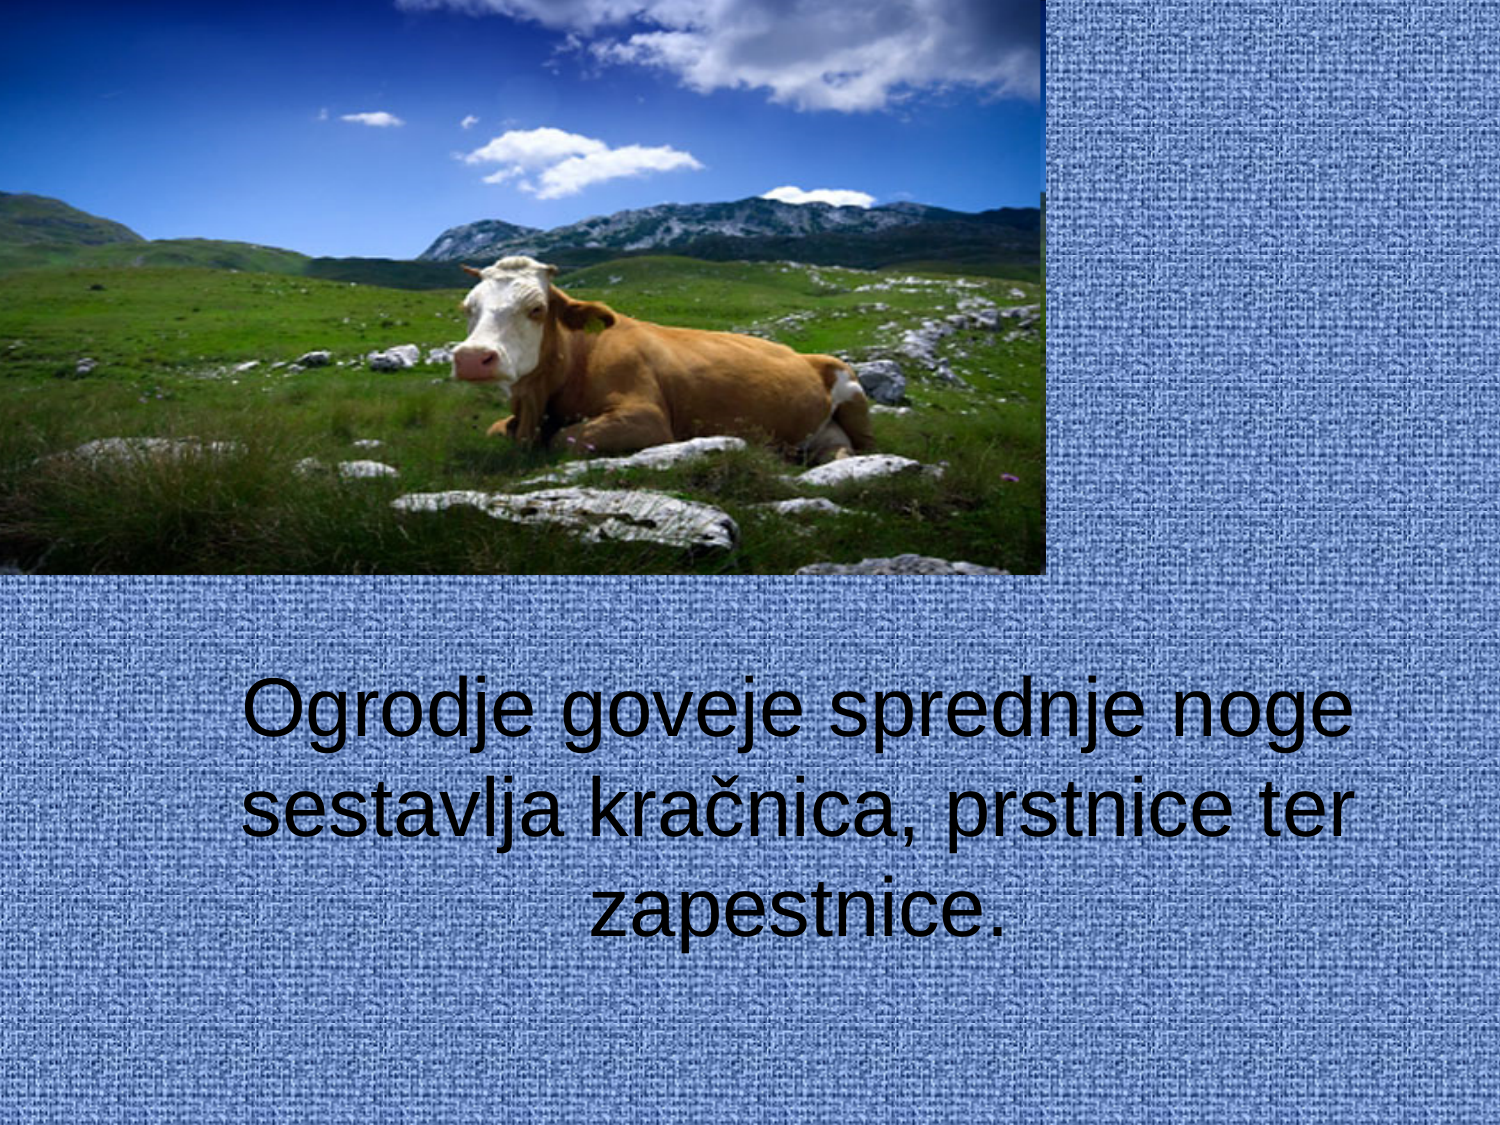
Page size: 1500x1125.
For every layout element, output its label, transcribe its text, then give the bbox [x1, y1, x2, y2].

picture [0, 0, 1500, 1125]
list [0, 0, 1046, 575]
title Ogrodje goveje sprednje noge sestavlja kračnica, prstnice ter zapestnice. [123, 609, 1474, 798]
